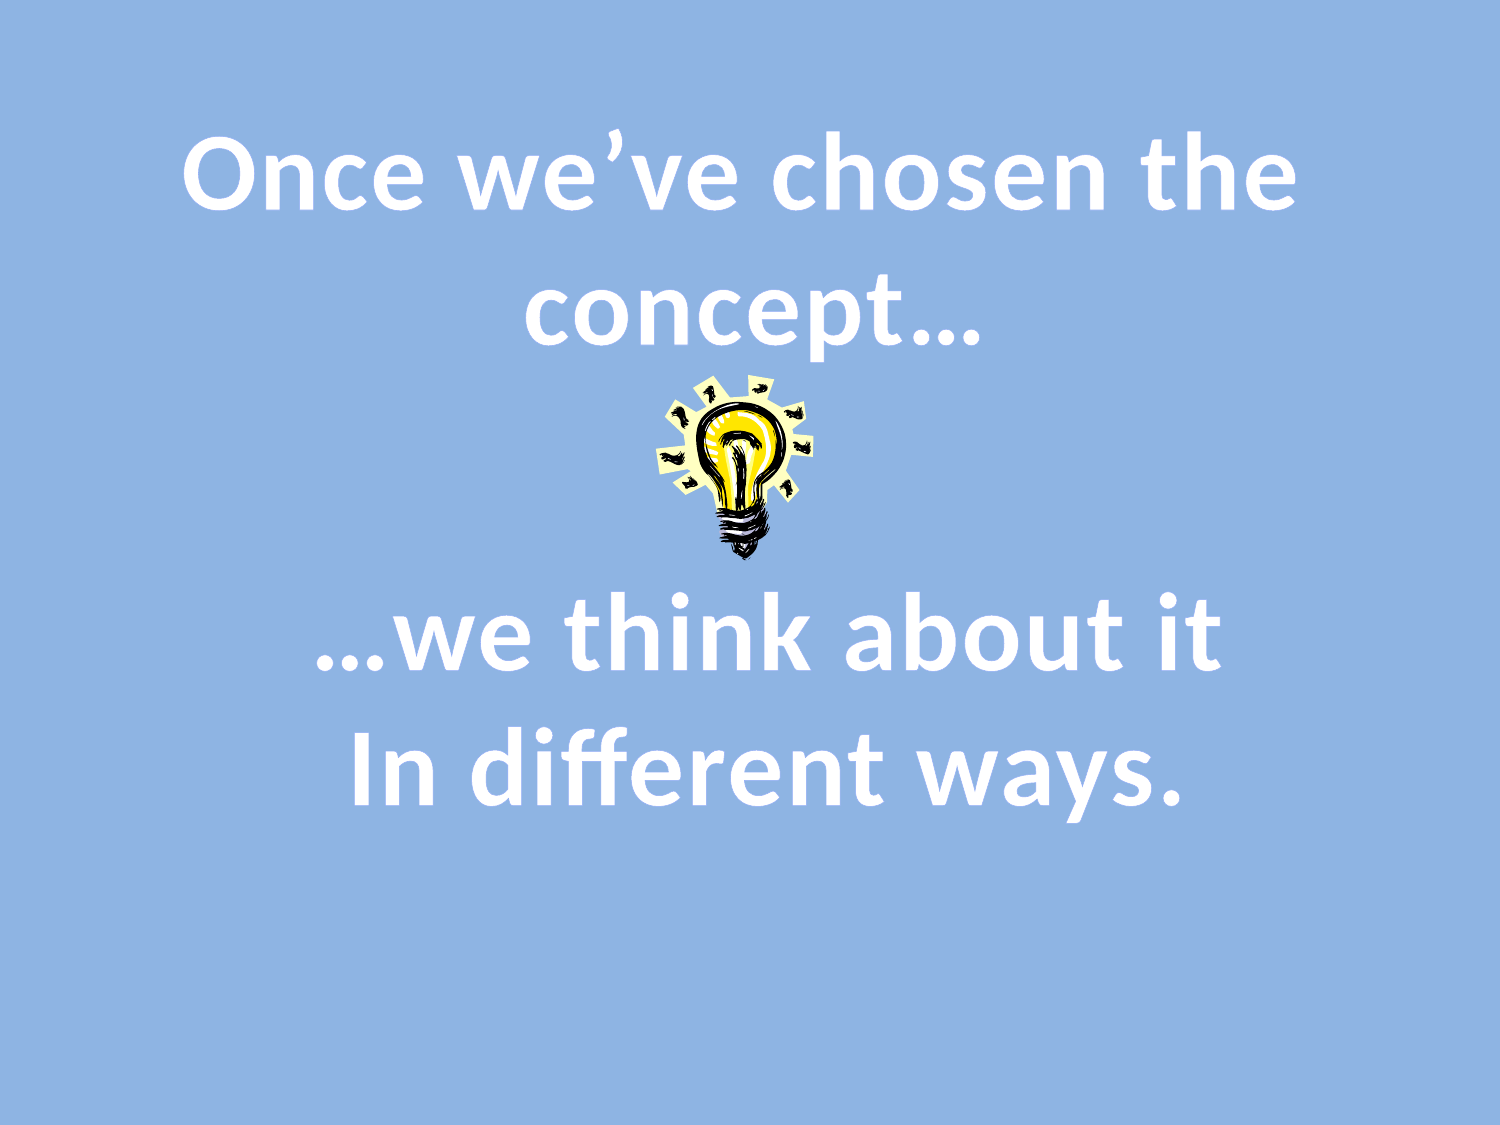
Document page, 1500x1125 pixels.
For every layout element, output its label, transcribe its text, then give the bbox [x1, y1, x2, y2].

picture [655, 373, 816, 563]
text_box …we think about it In different ways. [294, 550, 1241, 836]
text_box Once we’ve chosen the concept… [165, 89, 1344, 375]
